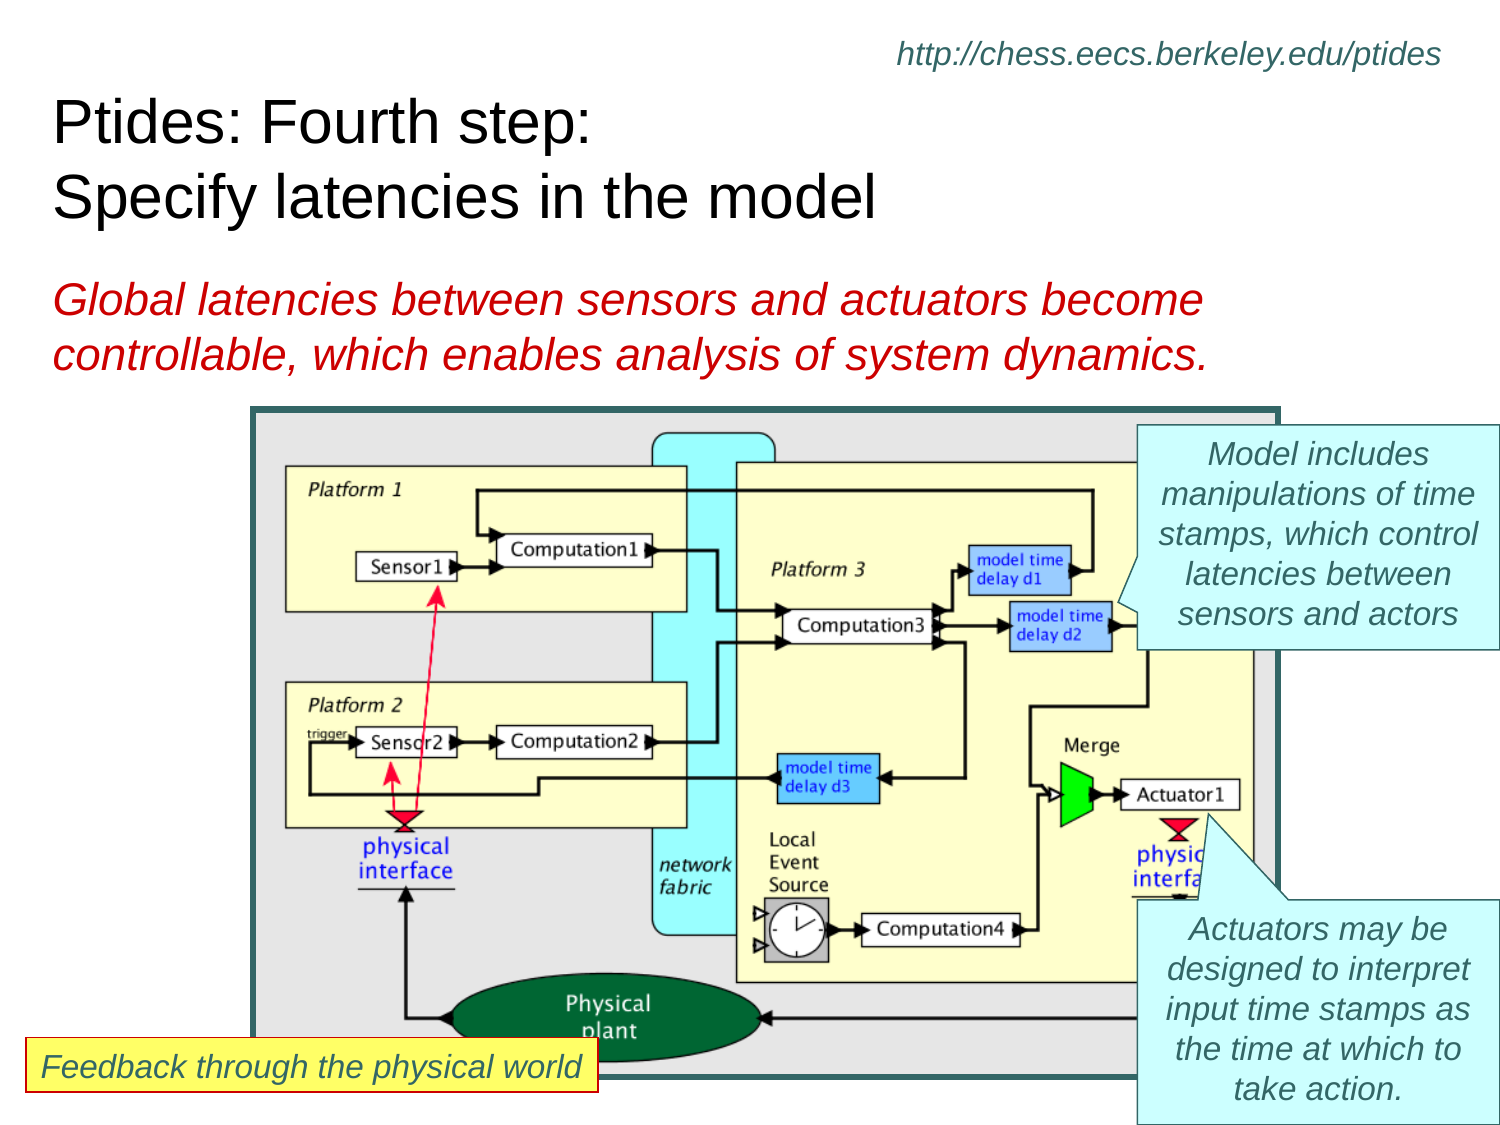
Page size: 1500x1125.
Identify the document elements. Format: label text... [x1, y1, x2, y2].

text_box Actuators may be designed to interpret input time stamps as the time at which to take action. [1137, 889, 1500, 1125]
text_box Feedback through the physical world [25, 1037, 599, 1093]
title Ptides: Fourth step: Specify latencies in the model [37, 31, 1500, 282]
list Global latencies between sensors and actuators become controllable, which enables analysis of system dynamics. [37, 282, 1450, 1037]
text_box http://chess.eecs.berkeley.edu/ptides [881, 24, 1458, 80]
picture [255, 412, 1276, 1074]
text_box Model includes manipulations of time stamps, which control latencies between sensors and actors [1279, 424, 1500, 650]
